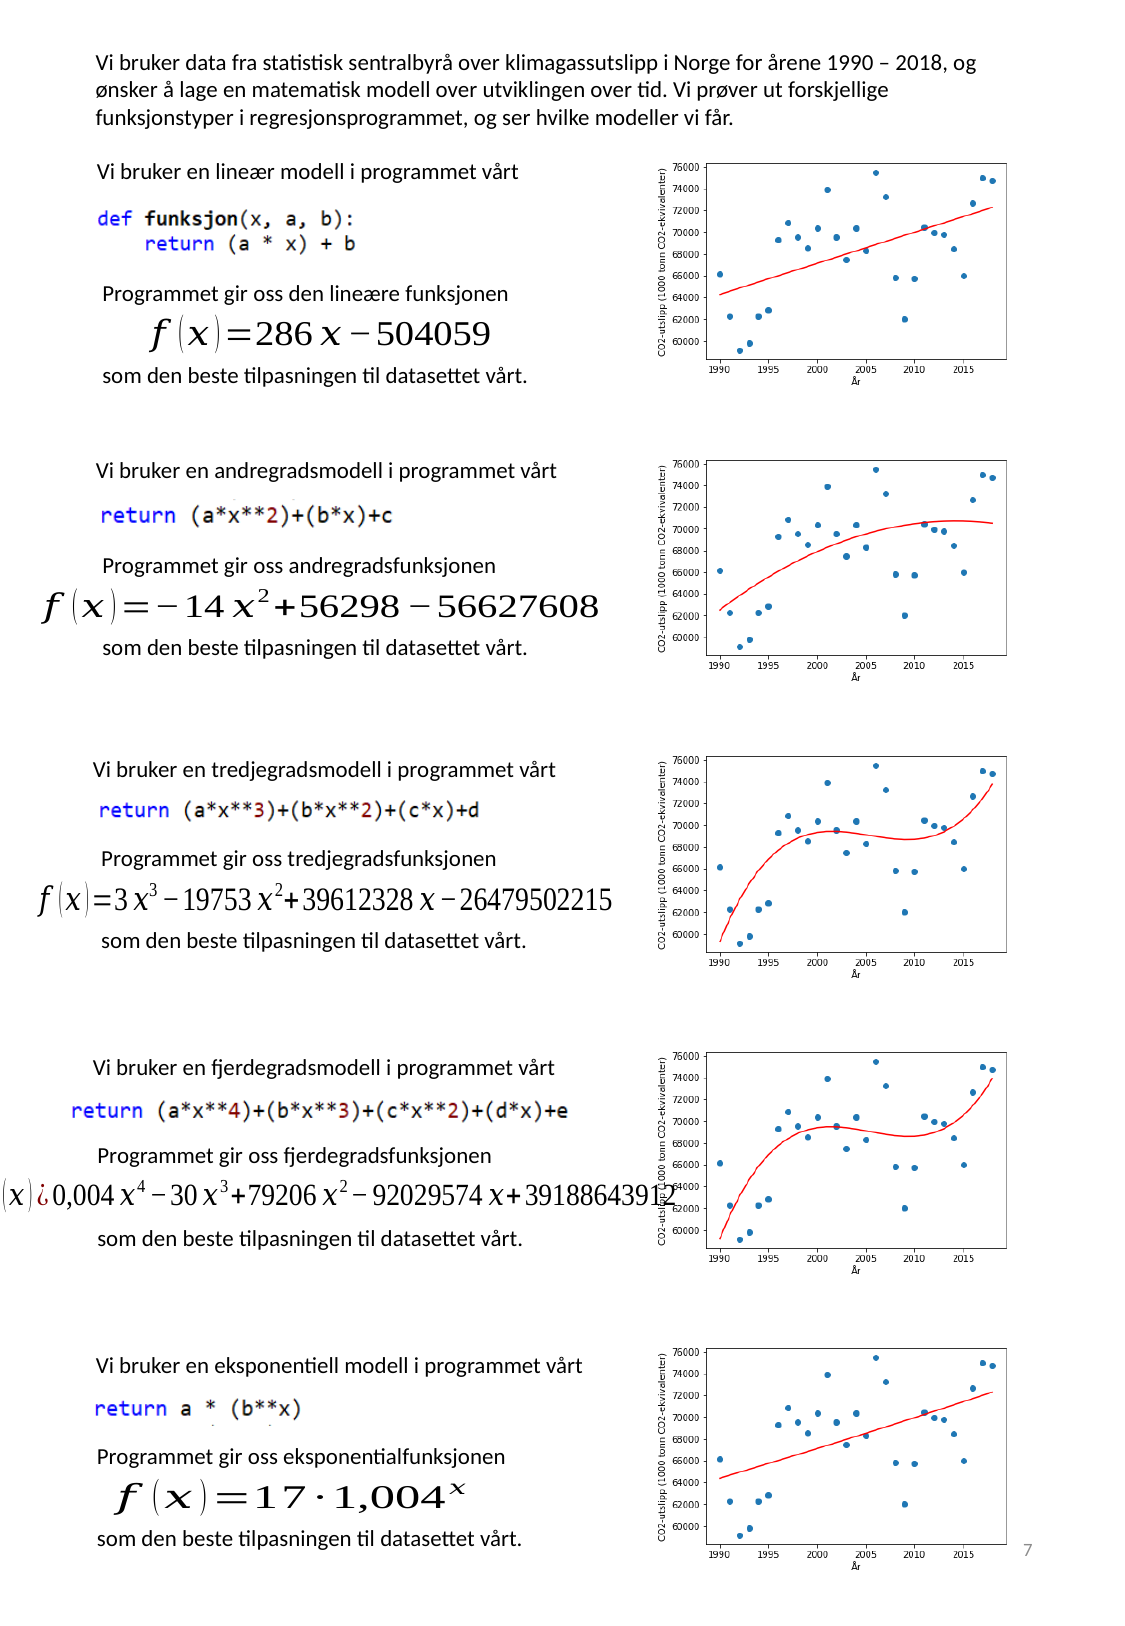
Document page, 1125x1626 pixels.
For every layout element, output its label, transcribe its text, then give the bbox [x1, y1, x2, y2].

text_box Programmet gir oss fjerdegradsfunksjonen som den beste tilpasningen til datasettet vårt. [82, 1133, 558, 1258]
slide_number 7 [794, 1506, 1048, 1593]
text_box Programmet gir oss den lineære funksjonen som den beste tilpasningen til datasettet vårt. [87, 270, 563, 396]
text_box Programmet gir oss tredjegradsfunksjonen som den beste tilpasningen til datasettet vårt. [86, 835, 562, 961]
text_box Vi bruker en tredjegradsmodell i programmet vårt [78, 747, 576, 790]
text_box Vi bruker en andregradsmodell i programmet vårt [81, 448, 576, 491]
picture [94, 205, 360, 258]
picture [652, 747, 1015, 986]
text_box Programmet gir oss andregradsfunksjonen som den beste tilpasningen til datasettet vårt. [87, 542, 563, 668]
picture [652, 154, 1015, 393]
text_box Vi bruker en eksponentiell modell i programmet vårt [81, 1343, 610, 1386]
picture [94, 499, 397, 530]
picture [65, 1096, 574, 1126]
picture [652, 1043, 1015, 1282]
picture [94, 797, 484, 824]
picture [652, 1339, 1015, 1578]
picture [652, 450, 1015, 689]
text_box Vi bruker data fra statistisk sentralbyrå over klimagassutslipp i Norge for årene 1990 – 2018, og ønsker å lage en matematisk modell over utviklingen over tid. Vi prøver ut forskjellige funksjonstyper i regresjonsprogrammet, og ser hvilke modeller vi får. [80, 40, 1015, 138]
text_box Vi bruker en lineær modell i programmet vårt [82, 148, 558, 191]
text_box Vi bruker en fjerdegradsmodell i programmet vårt [78, 1045, 576, 1088]
text_box Programmet gir oss eksponentialfunksjonen som den beste tilpasningen til datasettet vårt. [82, 1433, 558, 1559]
picture [87, 1394, 304, 1426]
